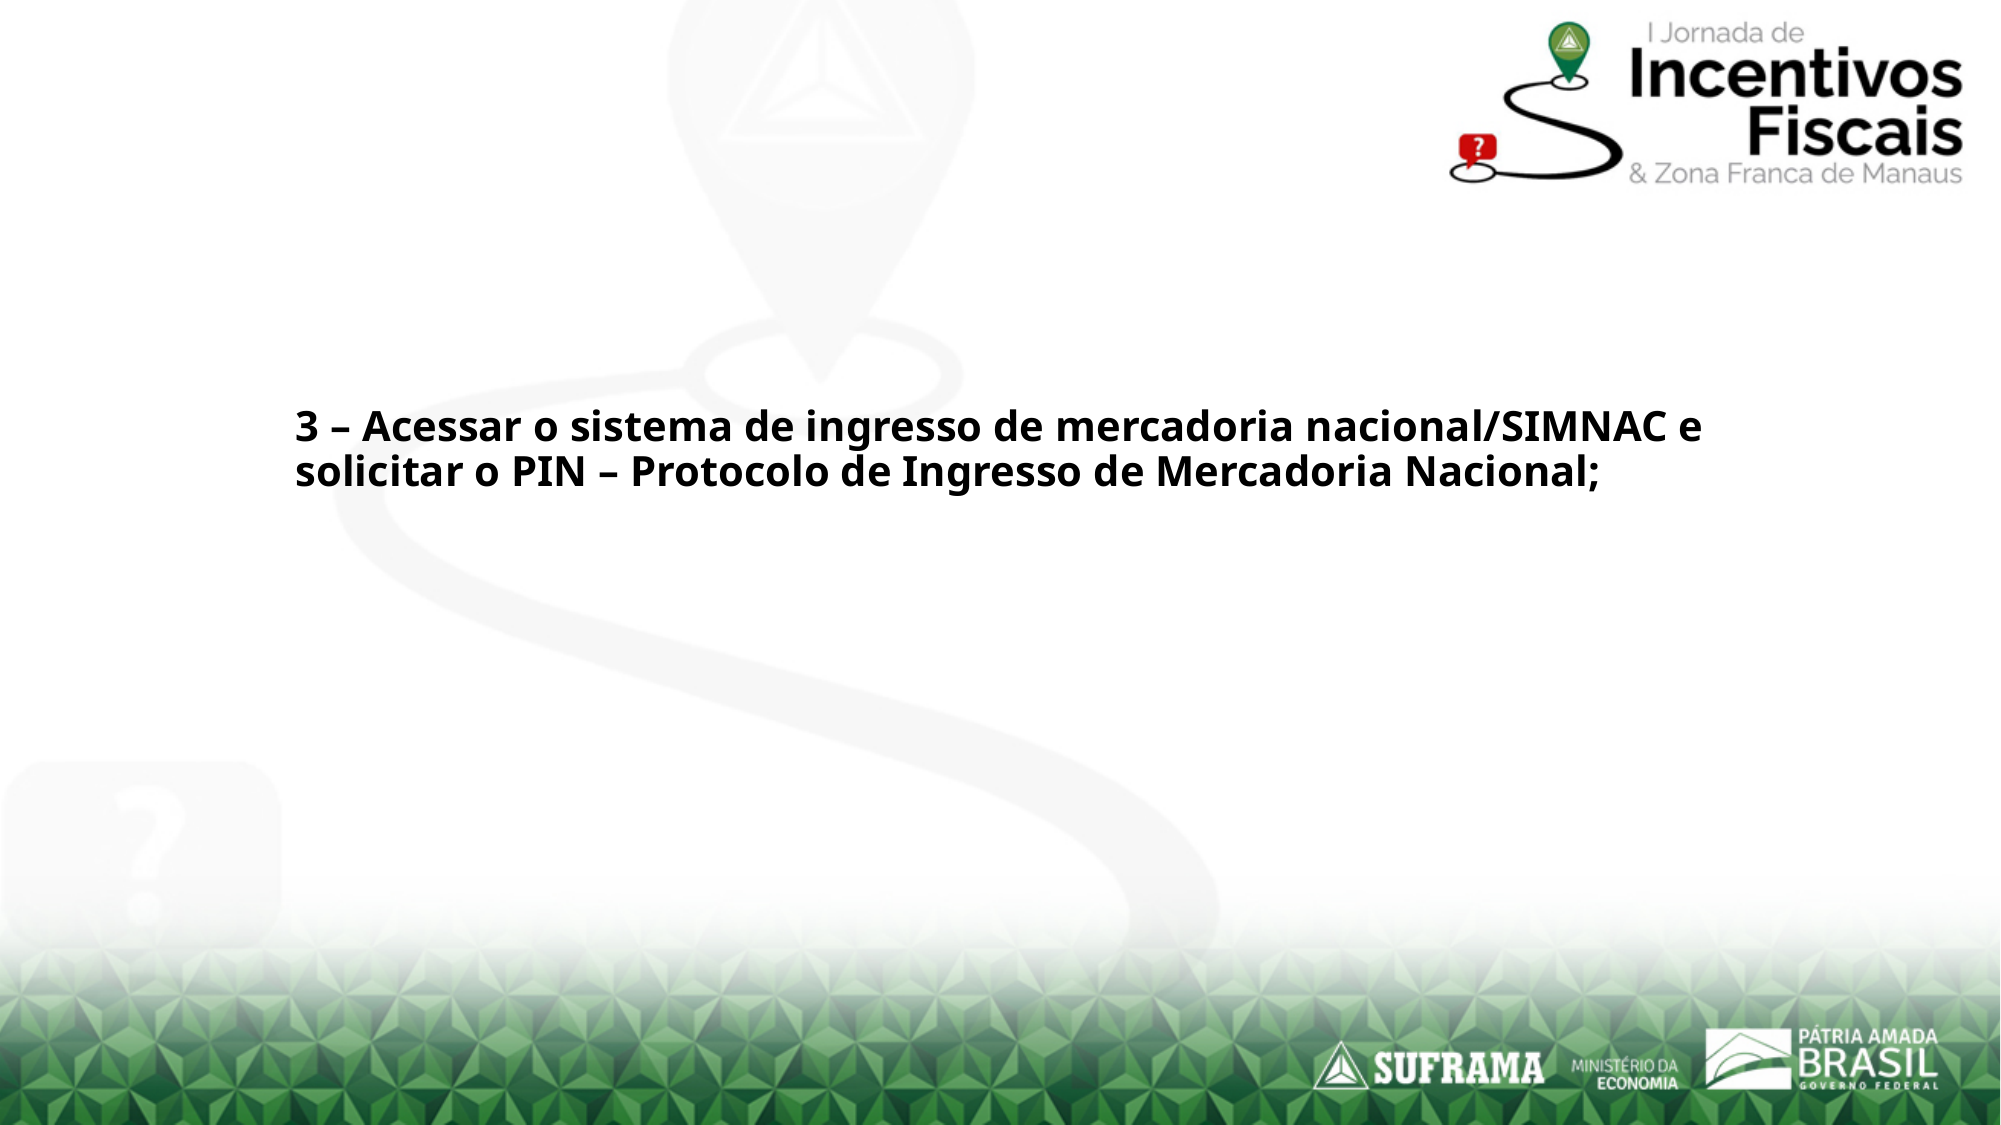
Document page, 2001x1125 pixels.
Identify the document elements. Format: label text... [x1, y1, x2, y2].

picture [0, 0, 2001, 1125]
title 3 – Acessar o sistema de ingresso de mercadoria nacional/SIMNAC e solicitar o PIN – Protocolo de Ingresso de Mercadoria Nacional; [280, 193, 1783, 689]
